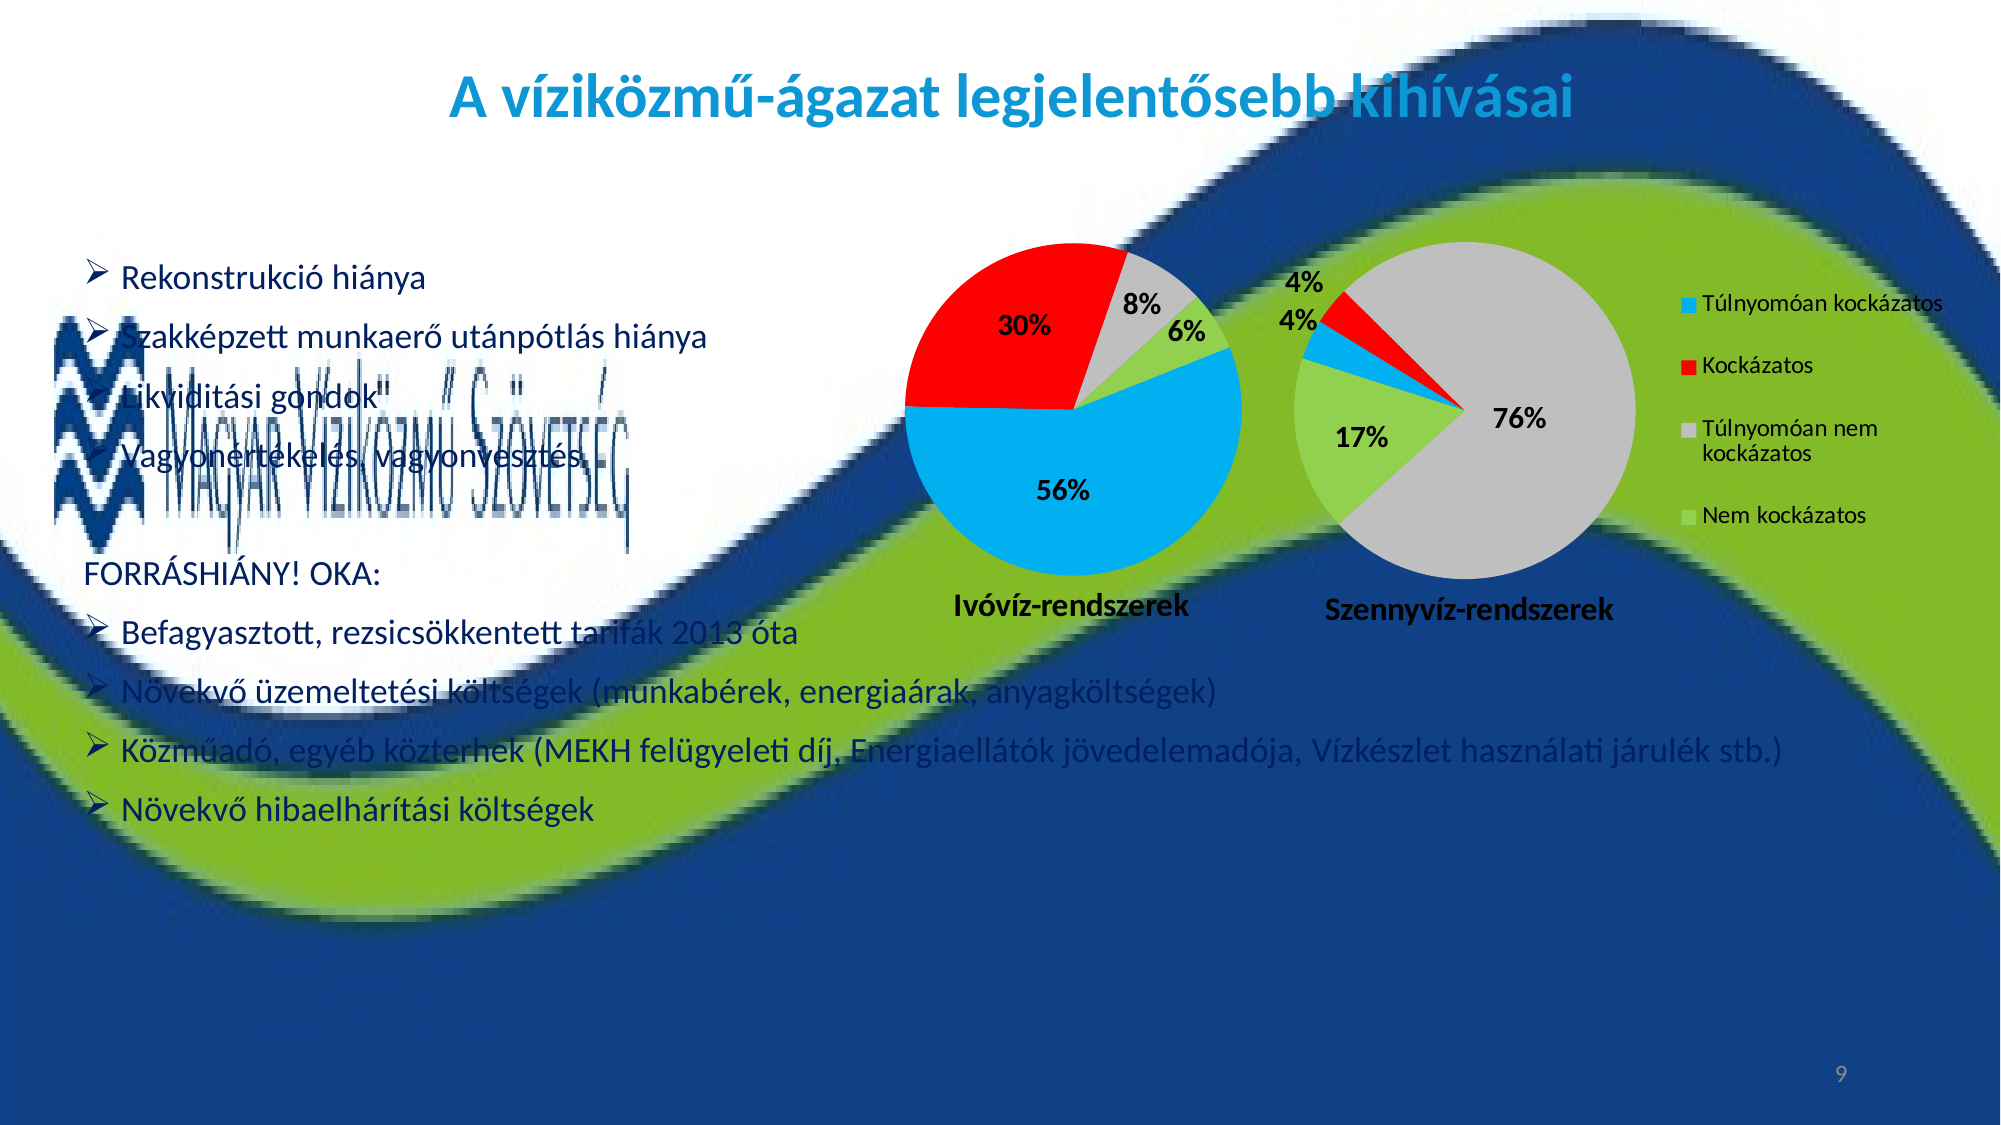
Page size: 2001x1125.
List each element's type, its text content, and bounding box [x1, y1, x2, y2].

picture [0, 0, 2001, 1125]
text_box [888, 192, 1960, 638]
title A víziközmű-ágazat legjelentősebb kihívásai [340, 44, 1685, 152]
list Rekonstrukció hiánya Szakképzett munkaerő utánpótlás hiánya Likviditási gondok Vagyonértékelés, vagyonvesztés FORRÁSHIÁNY! OKA: Befagyasztott, rezsicsökkentett tarifák 2013 óta Növekvő üzemeltetési költségek (munkabérek, energiaárak, anyagköltségek) Közműadó, egyéb közterhek (MEKH felügyeleti díj, Energiaellátók jövedelemadója, Vízkészlet használati járulék stb.) Növekvő hibaelhárítási költségek [68, 251, 1908, 1000]
slide_number 9 [1412, 1042, 1863, 1103]
